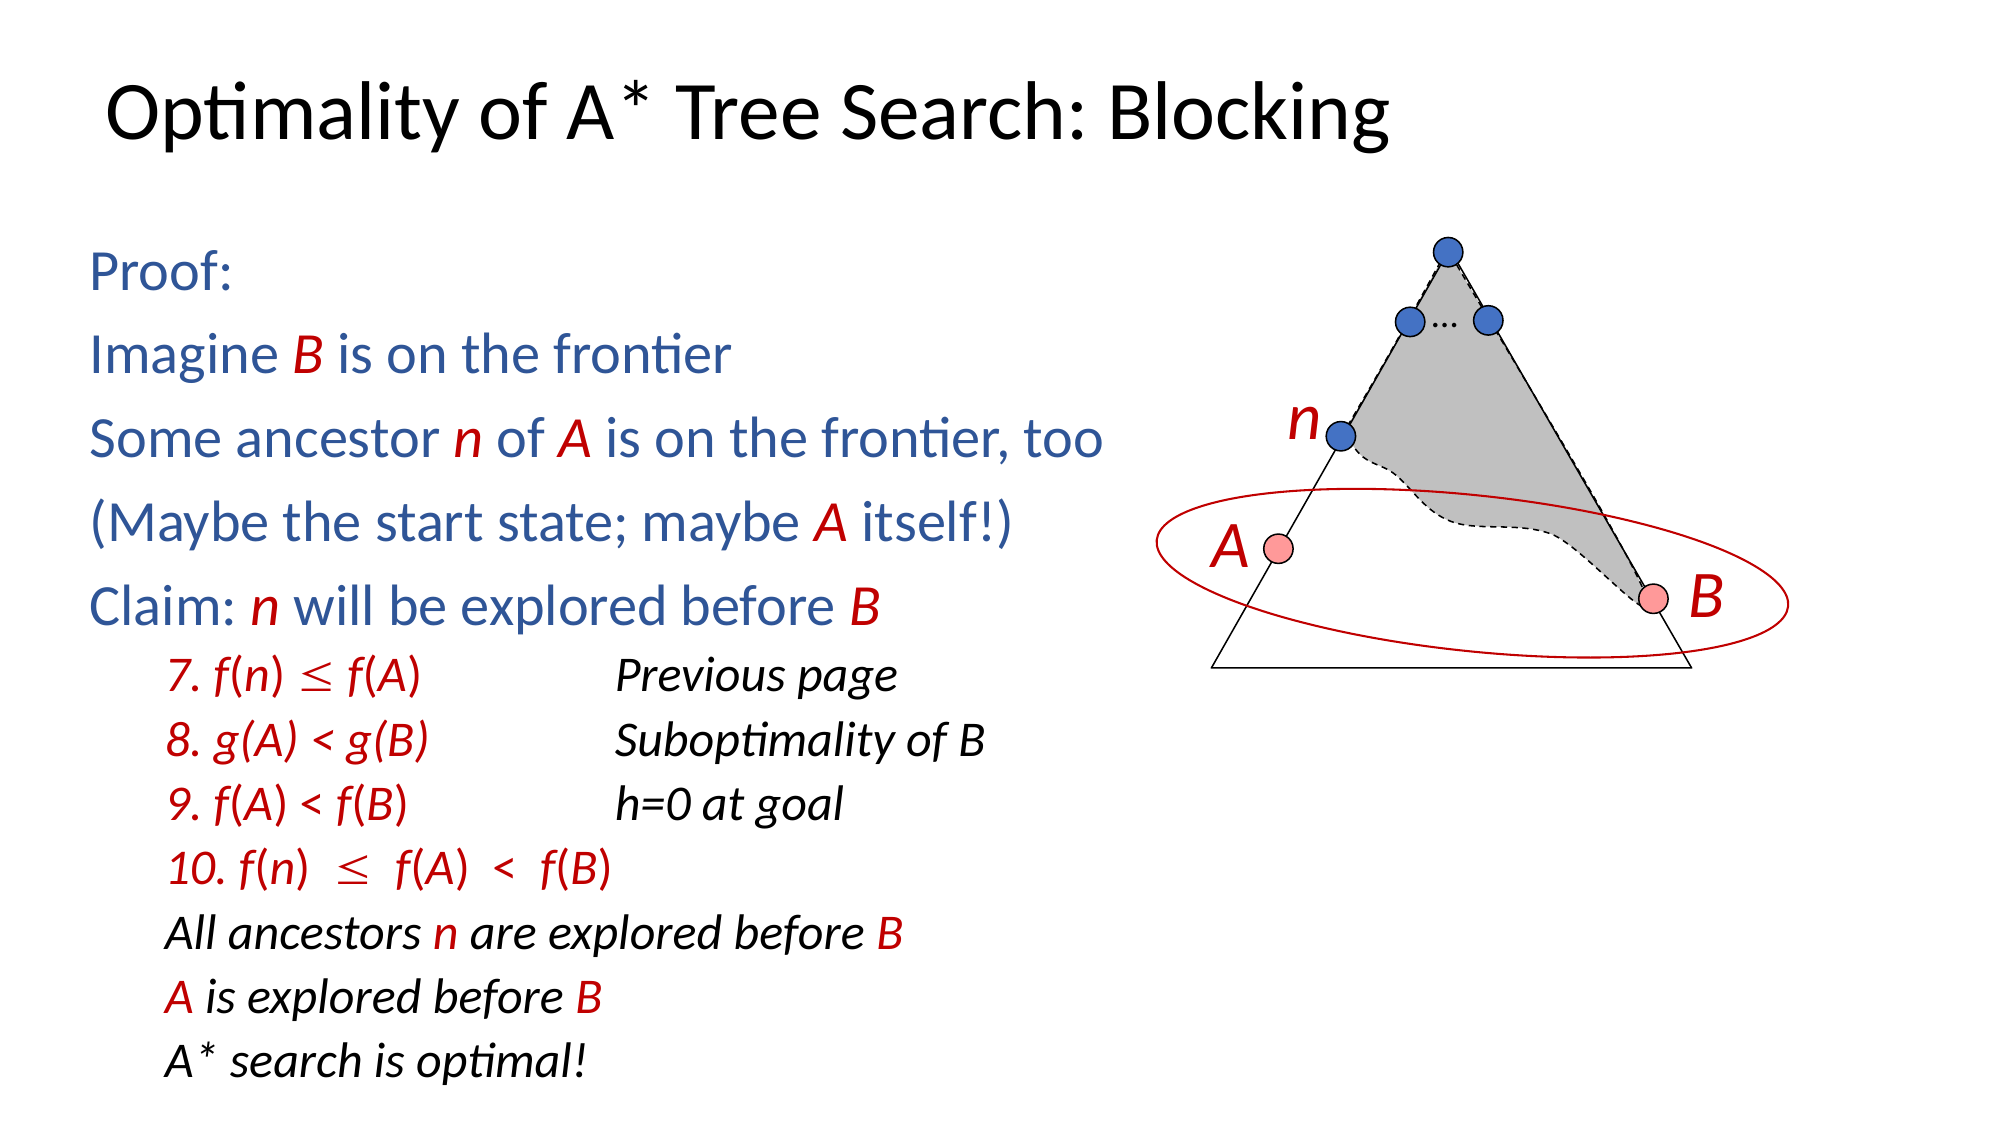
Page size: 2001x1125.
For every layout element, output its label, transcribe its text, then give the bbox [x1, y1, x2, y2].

list Proof: Imagine B is on the frontier Some ancestor n of A is on the frontier, too (Maybe the start state; maybe A itself!) Claim: n will be explored before B 7. f(n)  f(A) Previous page 8. g(A) < g(B) Suboptimality of B 9. f(A) < f(B) h=0 at goal 10. f(n)  f(A) < f(B) All ancestors n are explored before B A is explored before B A* search is optimal! [75, 232, 1254, 975]
text_box [1313, 264, 1603, 513]
text_box [1433, 237, 1463, 267]
text_box A [1196, 493, 1266, 589]
text_box [1203, 487, 1790, 659]
text_box [1473, 305, 1504, 336]
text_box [1272, 365, 1356, 462]
text_box [1395, 307, 1416, 337]
text_box [1155, 506, 1196, 585]
text_box [1211, 607, 1692, 668]
text_box … [1416, 282, 1462, 343]
title Optimality of A* Tree Search: Blocking [90, 60, 1816, 164]
text_box B [1673, 543, 1740, 639]
